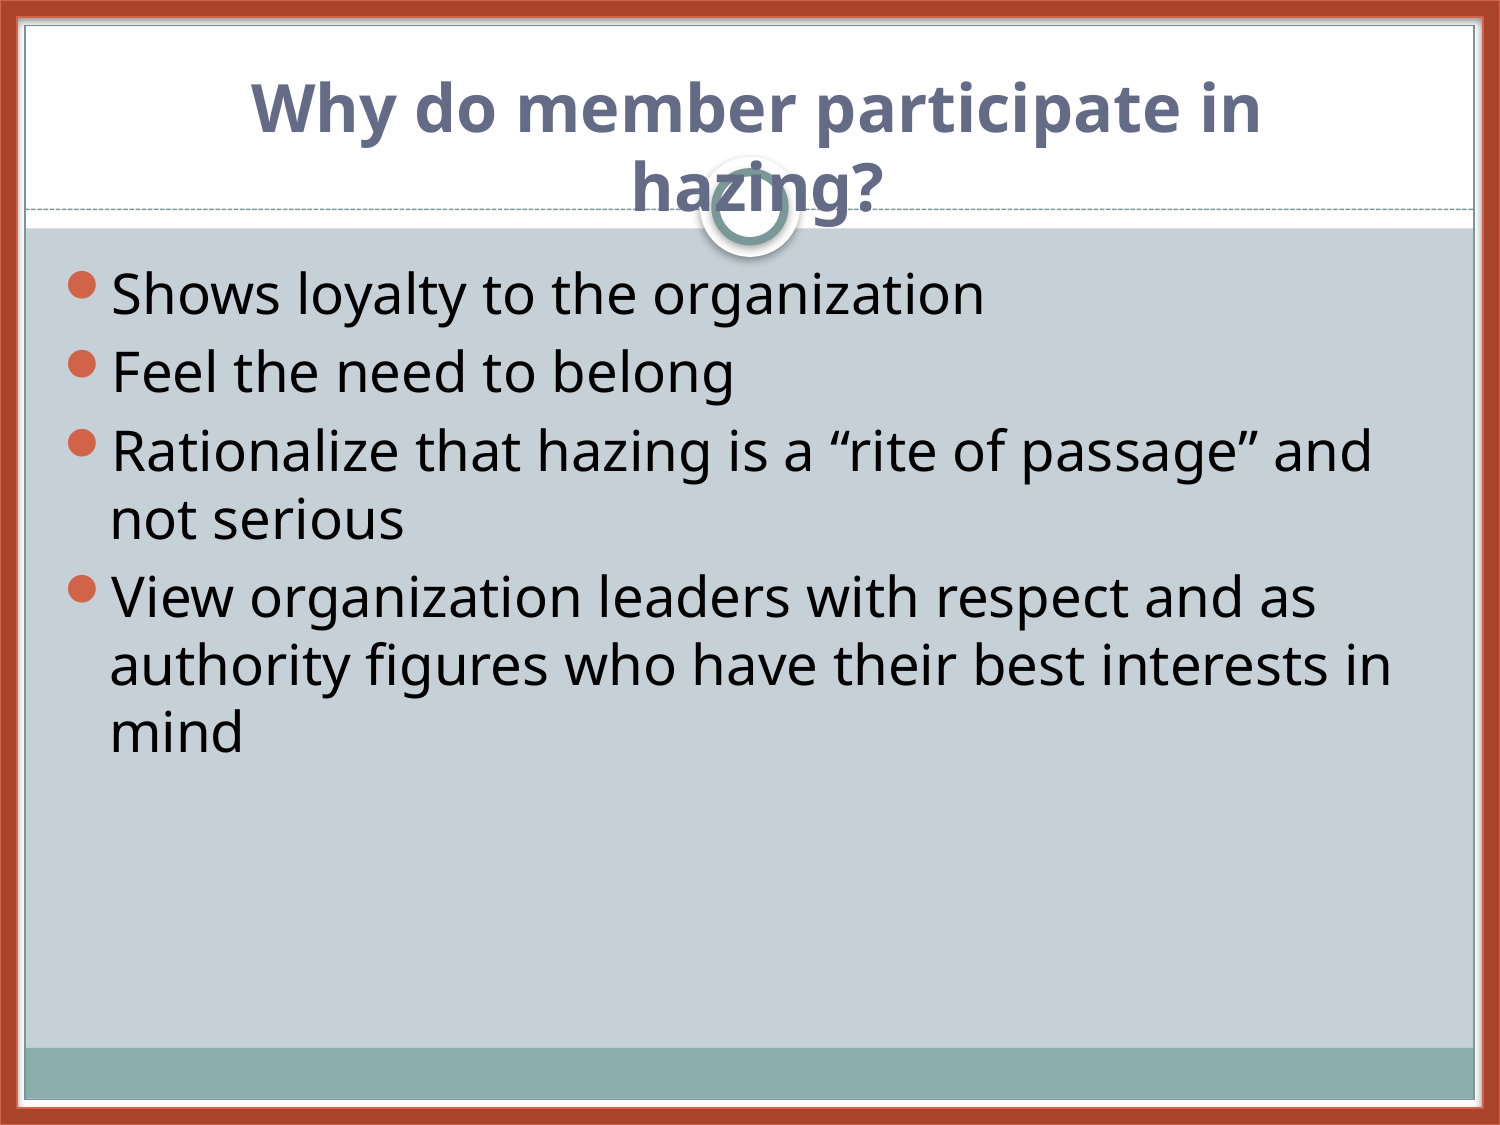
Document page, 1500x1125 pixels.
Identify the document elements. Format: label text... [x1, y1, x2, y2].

text_box Why do member participate in hazing? [119, 57, 1396, 233]
text_box [0, 0, 1500, 1125]
list Shows loyalty to the organization Feel the need to belong Rationalize that hazing is a “rite of passage” and not serious View organization leaders with respect and as authority figures who have their best interests in mind [49, 250, 1445, 1001]
